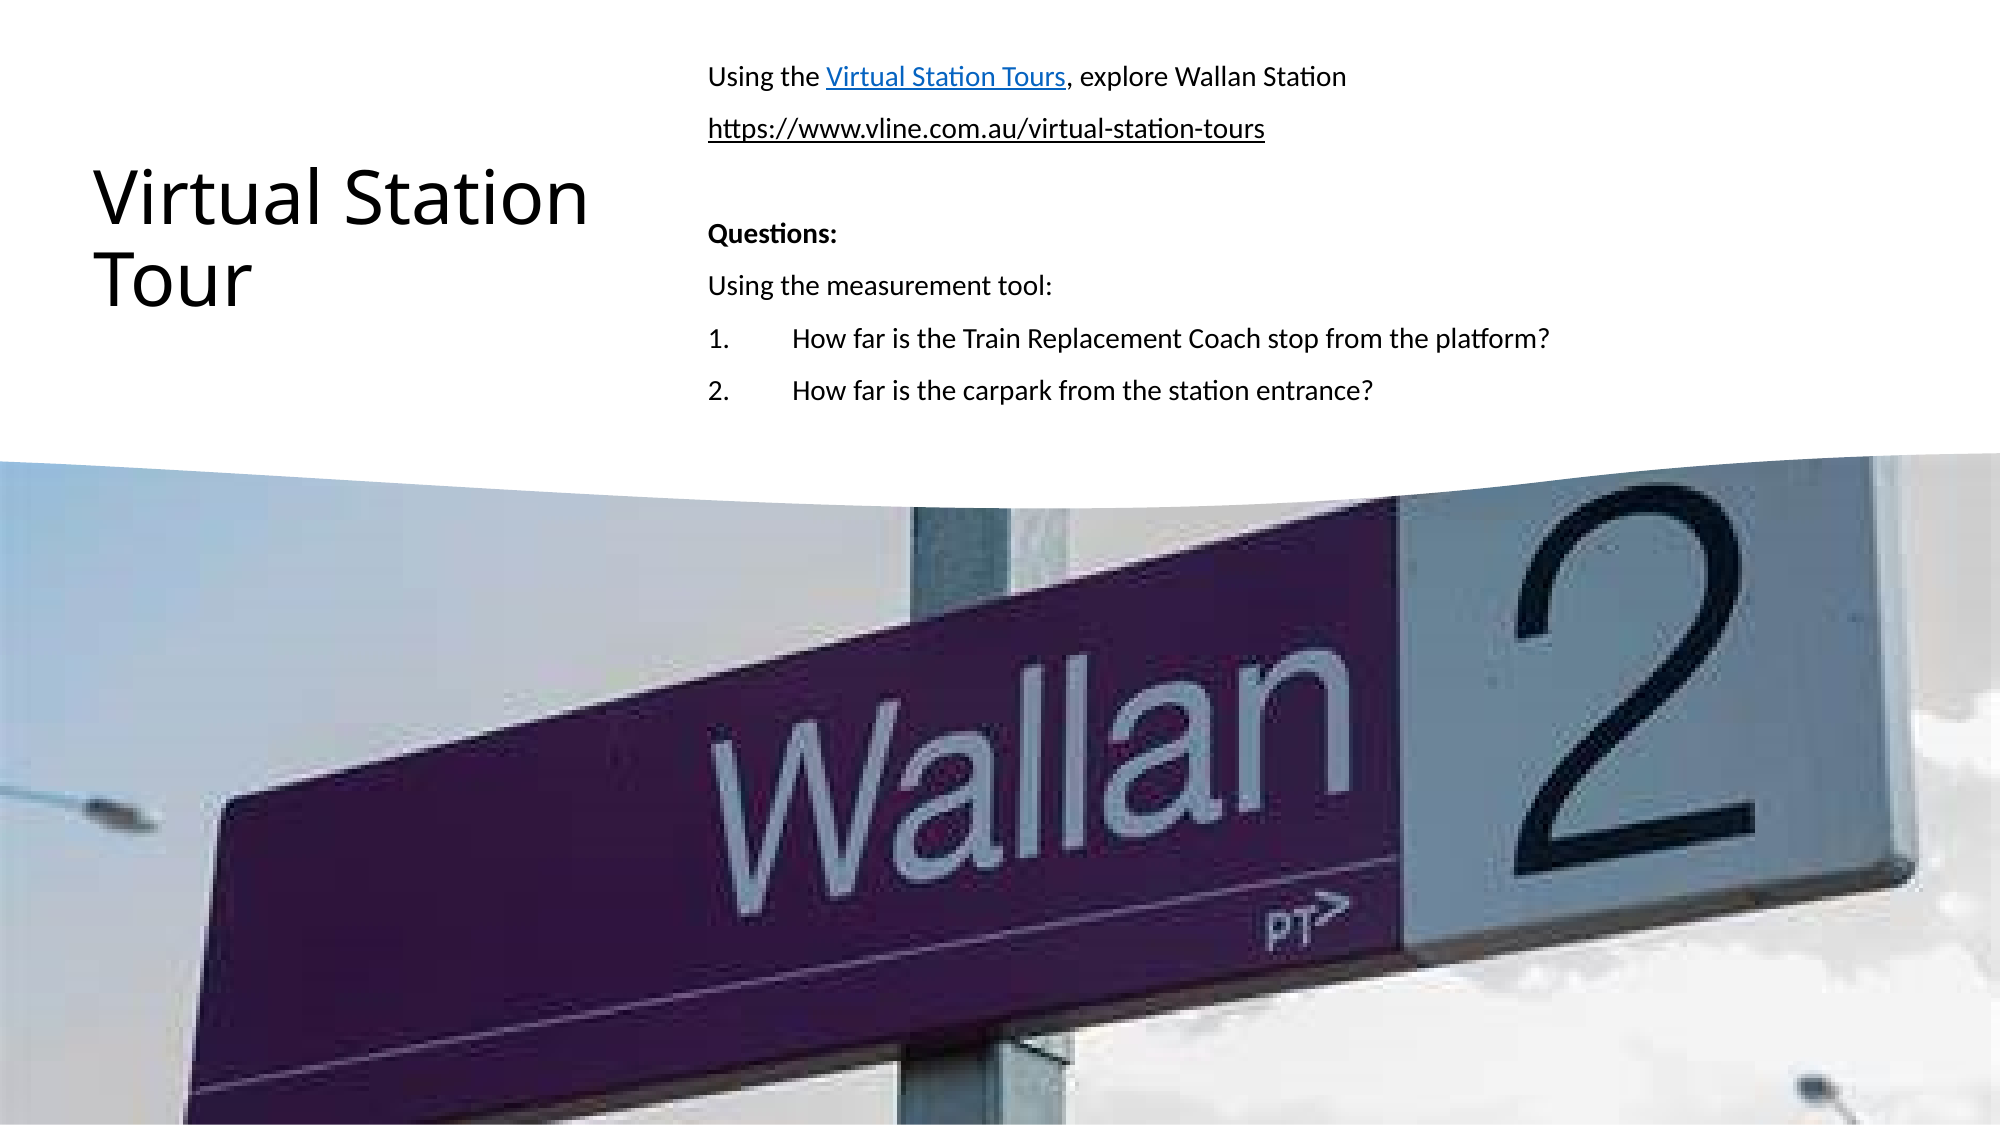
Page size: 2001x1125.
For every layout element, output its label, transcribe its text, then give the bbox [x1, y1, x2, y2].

list Using the Virtual Station Tours, explore Wallan Station https://www.vline.com.au/virtual-station-tours Questions: Using the measurement tool: How far is the Train Replacement Coach stop from the platform? How far is the carpark from the station entrance? [692, 53, 1921, 429]
title Virtual Station Tour [78, 53, 619, 429]
picture [0, 453, 2000, 1125]
